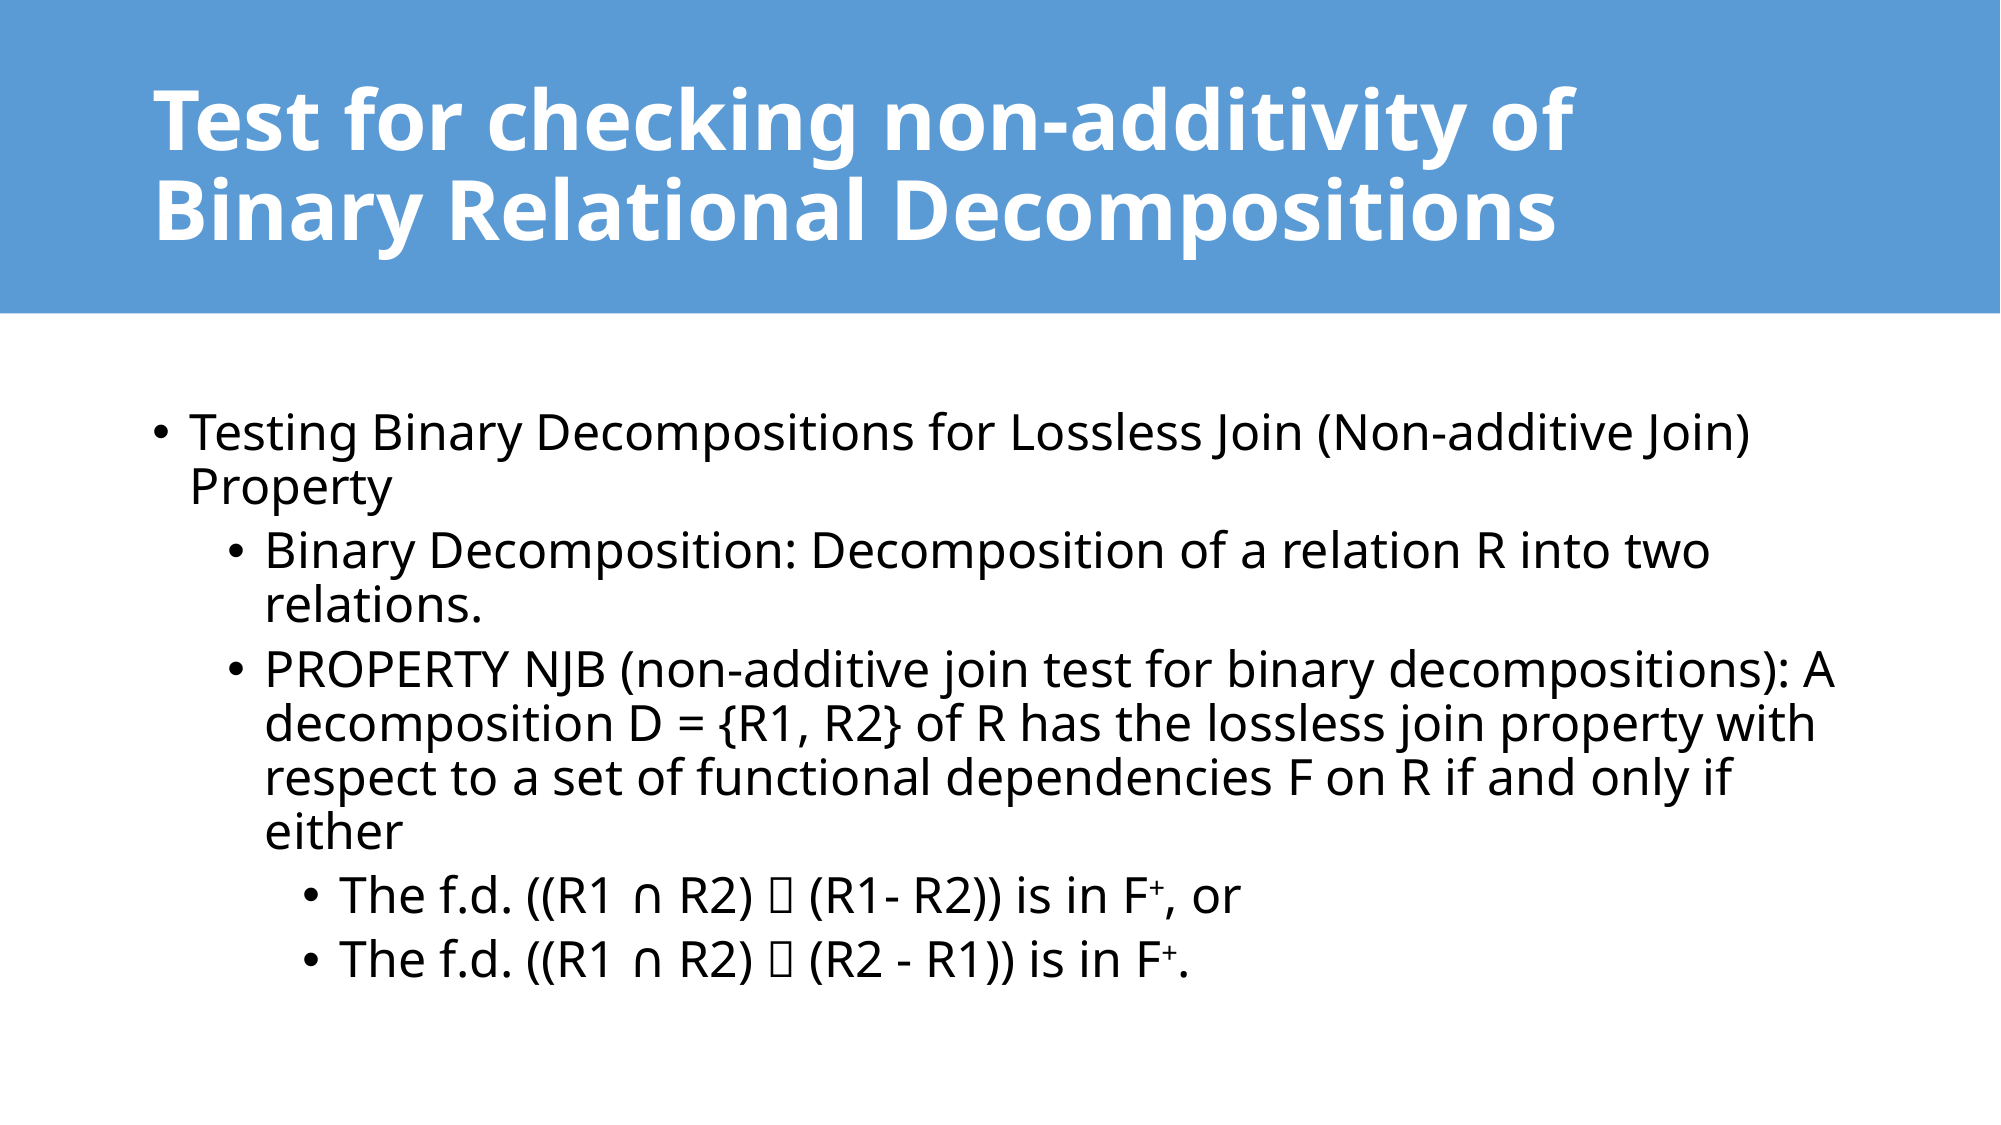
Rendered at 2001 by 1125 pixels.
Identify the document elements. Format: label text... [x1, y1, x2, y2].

list Testing Binary Decompositions for Lossless Join (Non-additive Join) Property Binary Decomposition: Decomposition of a relation R into two relations. PROPERTY NJB (non-additive join test for binary decompositions): A decomposition D = {R1, R2} of R has the lossless join property with respect to a set of functional dependencies F on R if and only if either The f.d. ((R1 ∩ R2)  (R1- R2)) is in F+, or The f.d. ((R1 ∩ R2)  (R2 - R1)) is in F+. [137, 399, 1863, 1014]
text_box [0, 0, 2000, 314]
title Test for checking non-additivity of Binary Relational Decompositions [137, 59, 1863, 278]
